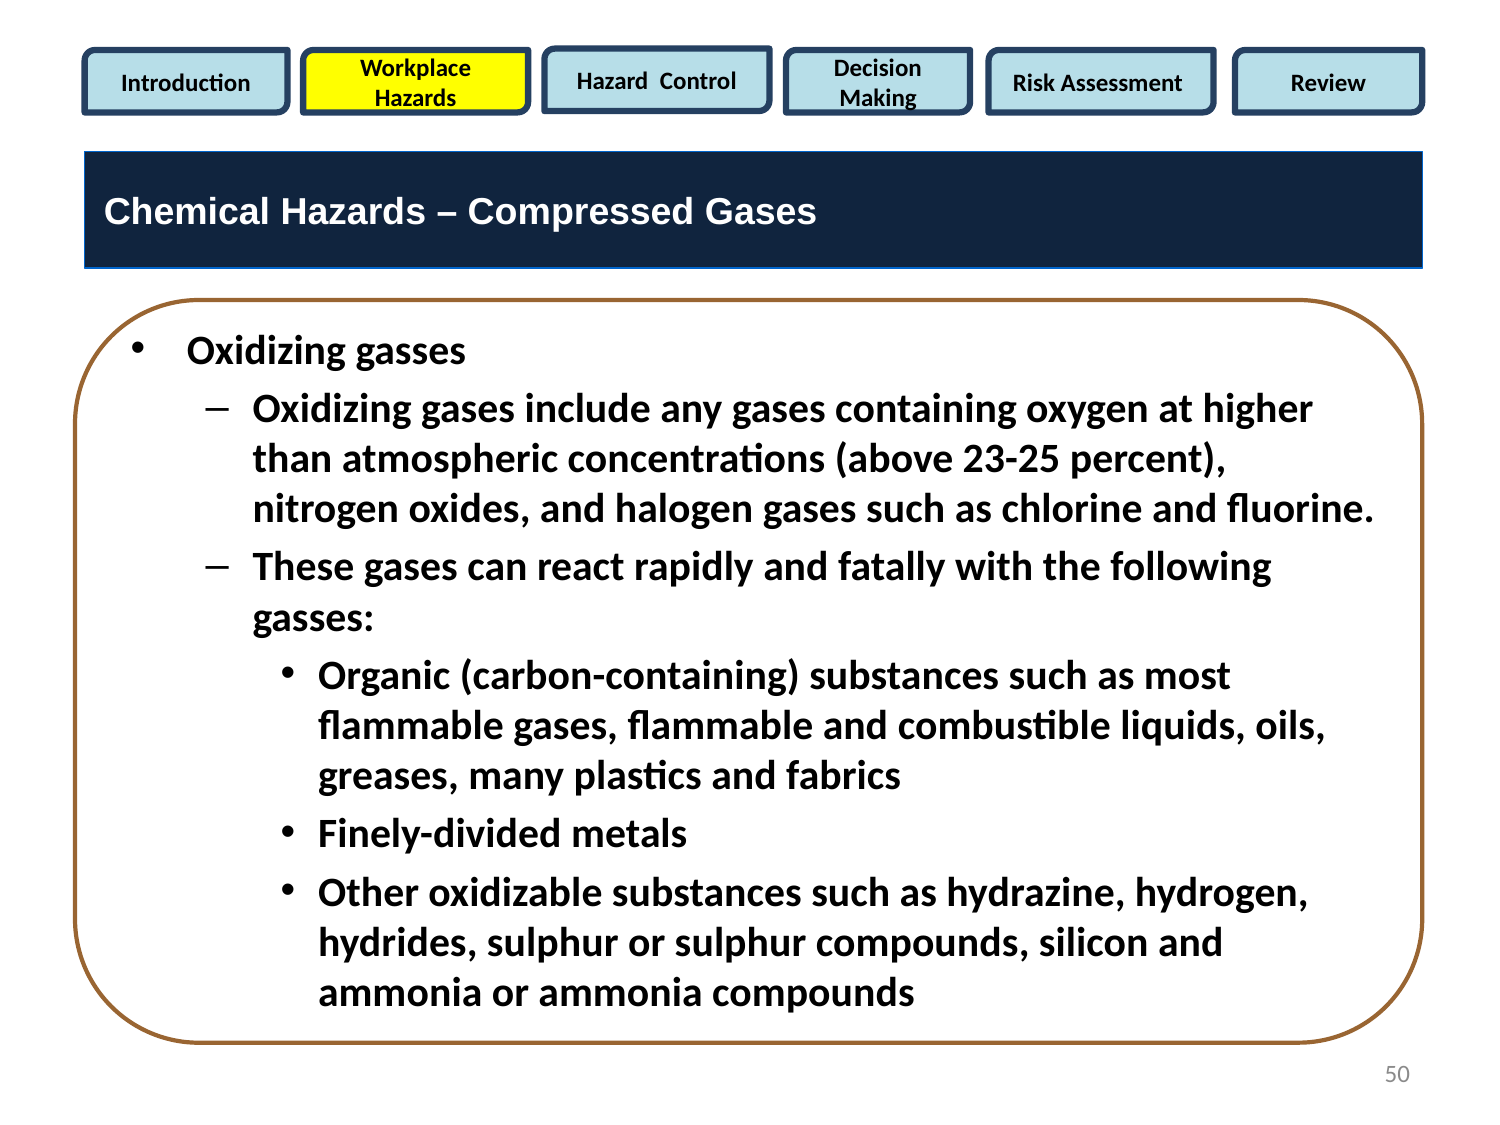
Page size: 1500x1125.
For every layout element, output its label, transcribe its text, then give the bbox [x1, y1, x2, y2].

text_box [84, 151, 1423, 269]
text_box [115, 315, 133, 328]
slide_number 50 [1074, 1042, 1425, 1103]
text_box [72, 297, 1425, 1045]
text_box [84, 48, 1423, 113]
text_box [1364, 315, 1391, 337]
